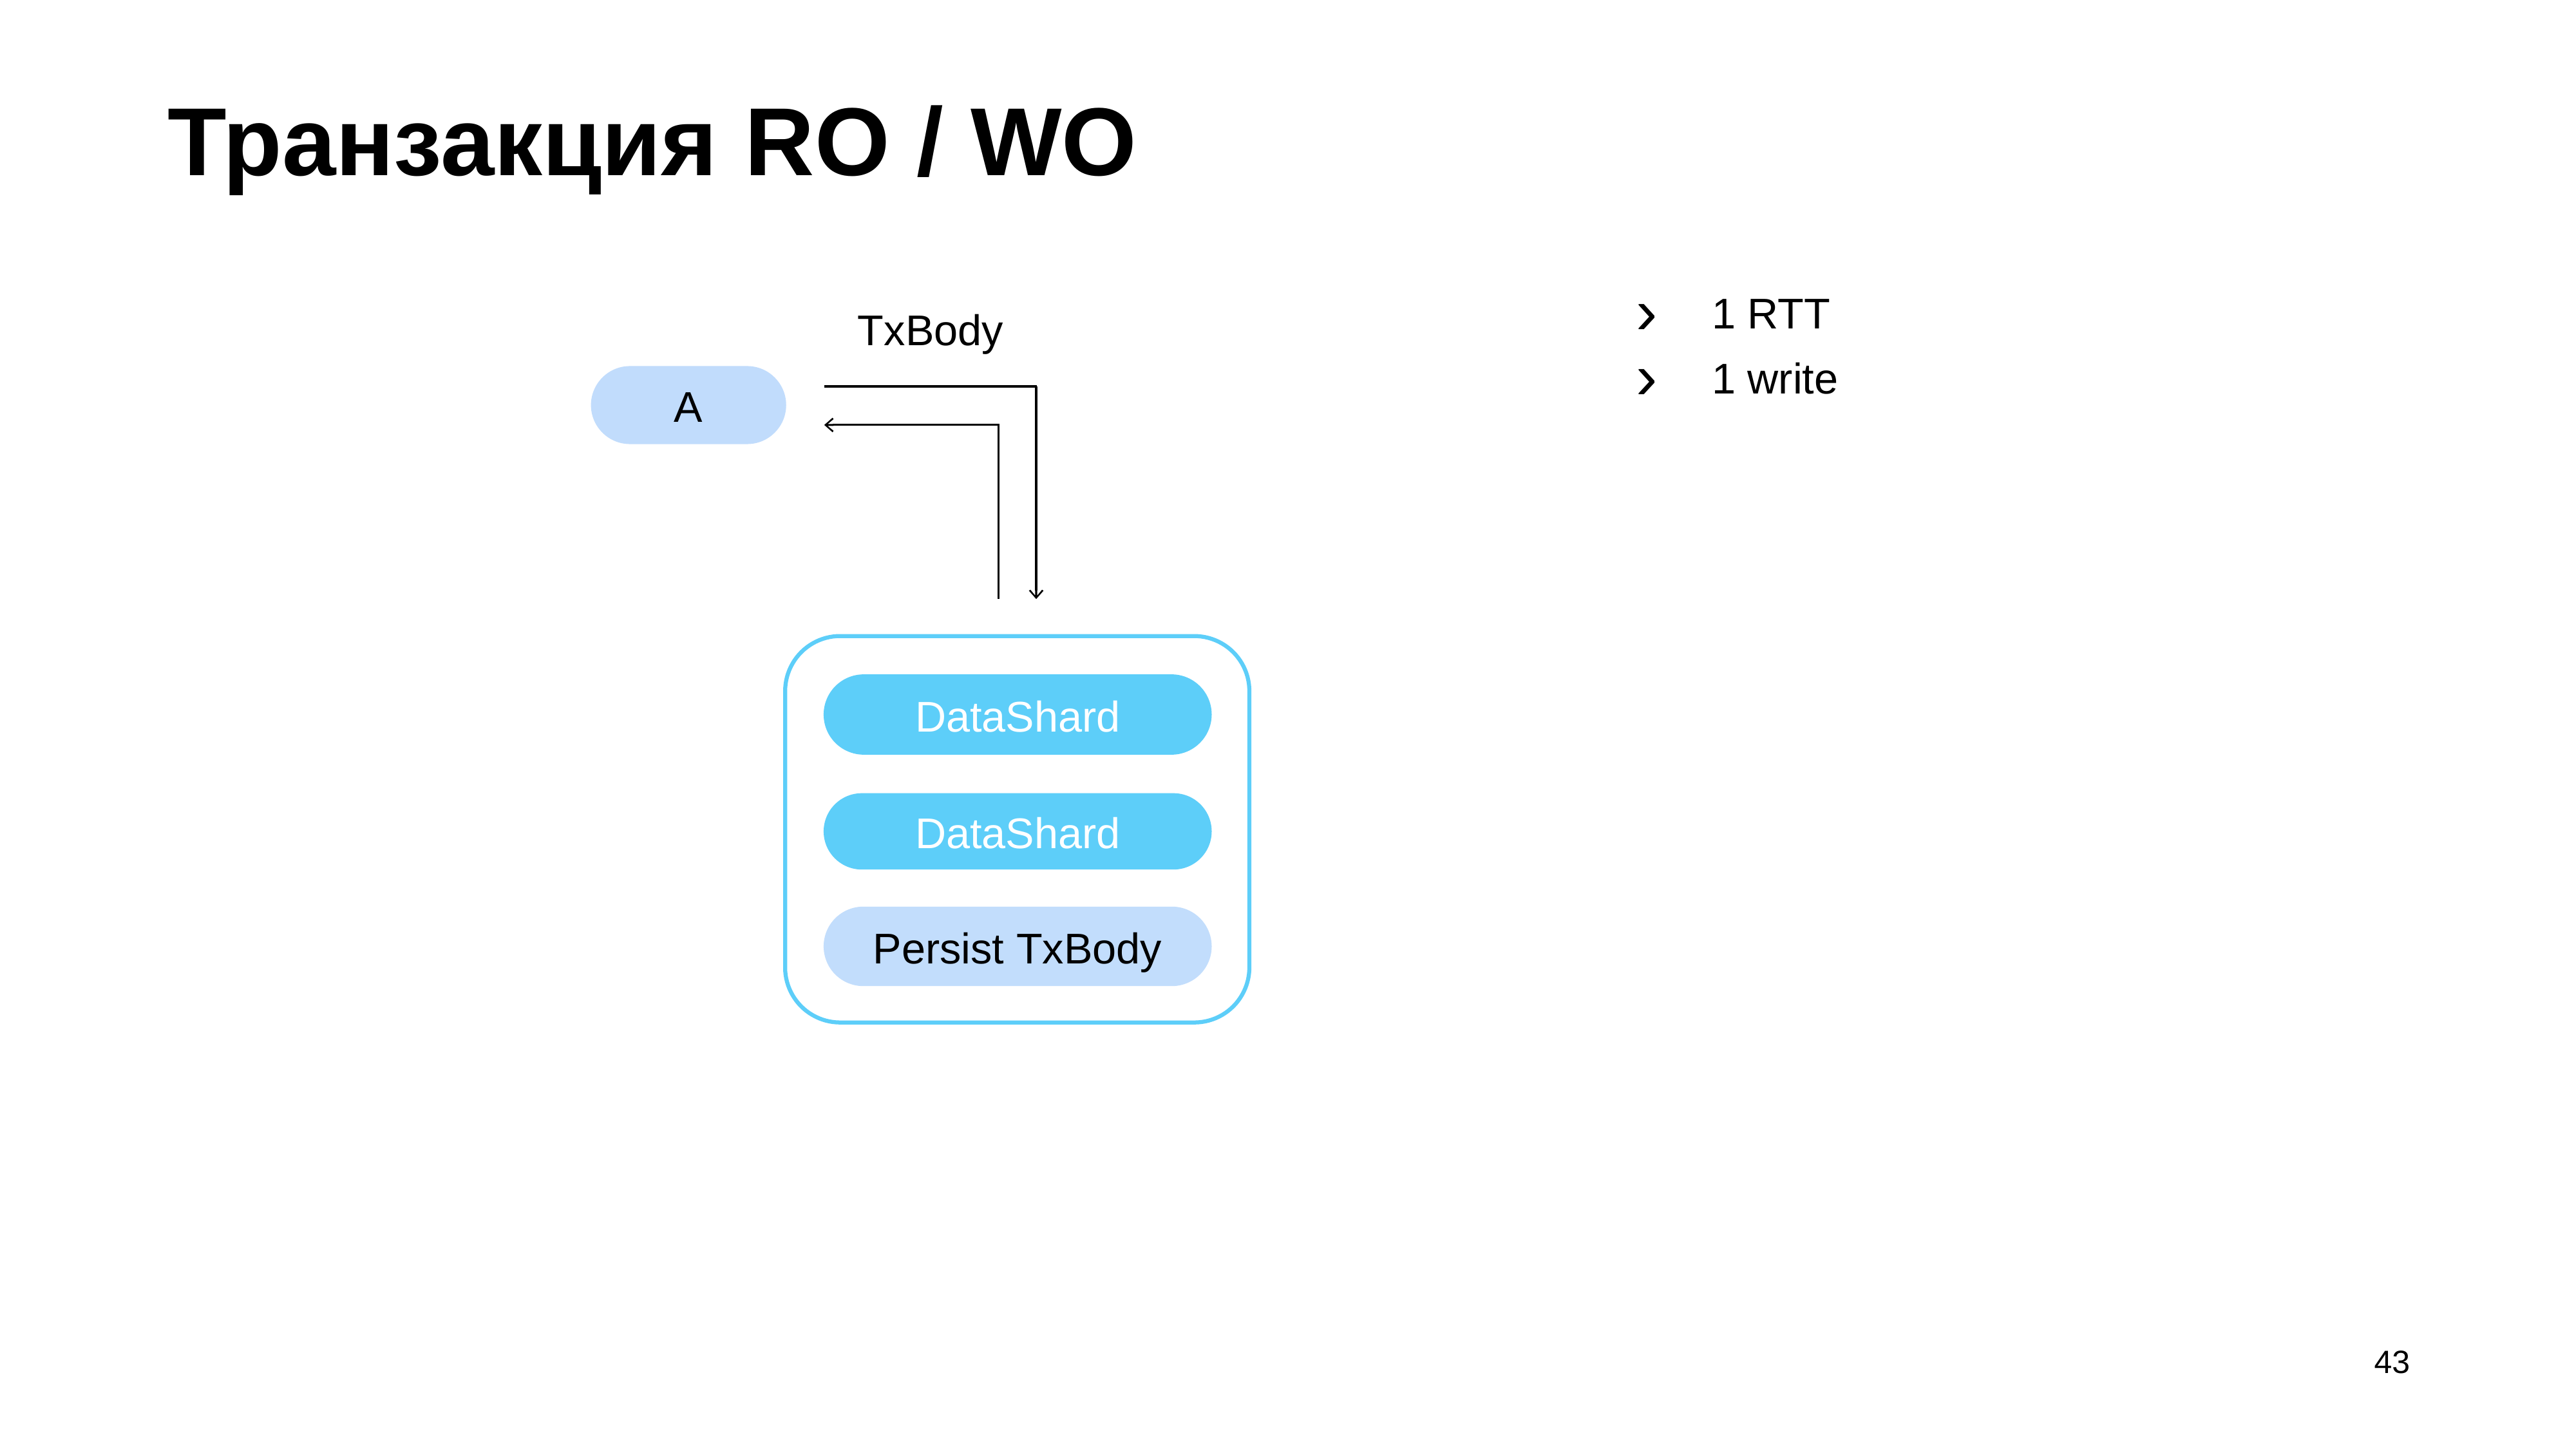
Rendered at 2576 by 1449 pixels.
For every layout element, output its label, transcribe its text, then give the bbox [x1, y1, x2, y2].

title Транзакция RO / WO [167, 57, 2411, 212]
text_box A [591, 366, 786, 444]
text_box TxBody [857, 302, 1012, 354]
text_box DataShard [824, 793, 1211, 869]
text_box [784, 635, 1251, 1023]
text_box DataShard [824, 674, 1211, 755]
text_box 1 RTT 1 write [1636, 286, 2460, 1283]
text_box Persist TxBody [824, 907, 1211, 986]
slide_number 43 [2294, 1333, 2410, 1380]
